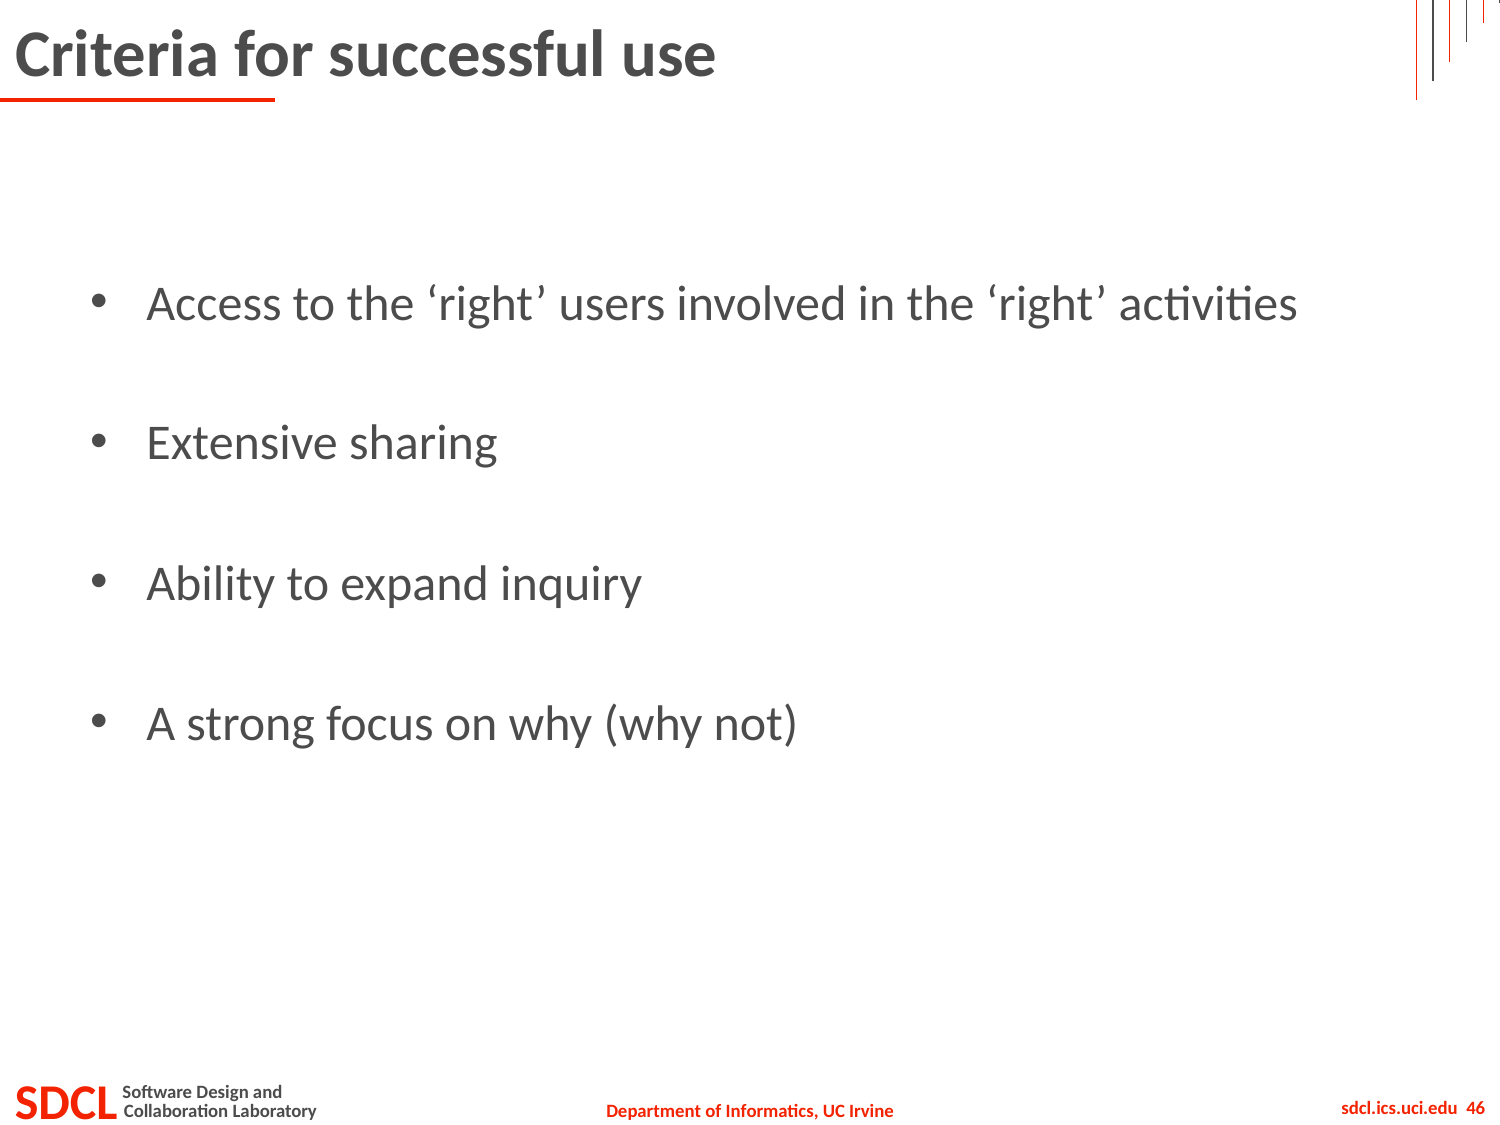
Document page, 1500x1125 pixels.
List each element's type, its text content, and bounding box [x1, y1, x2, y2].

list Access to the ‘right’ users involved in the ‘right’ activities Extensive sharing Ability to expand inquiry A strong focus on why (why not) [75, 262, 1417, 1005]
title Criteria for successful use [0, 0, 1350, 100]
